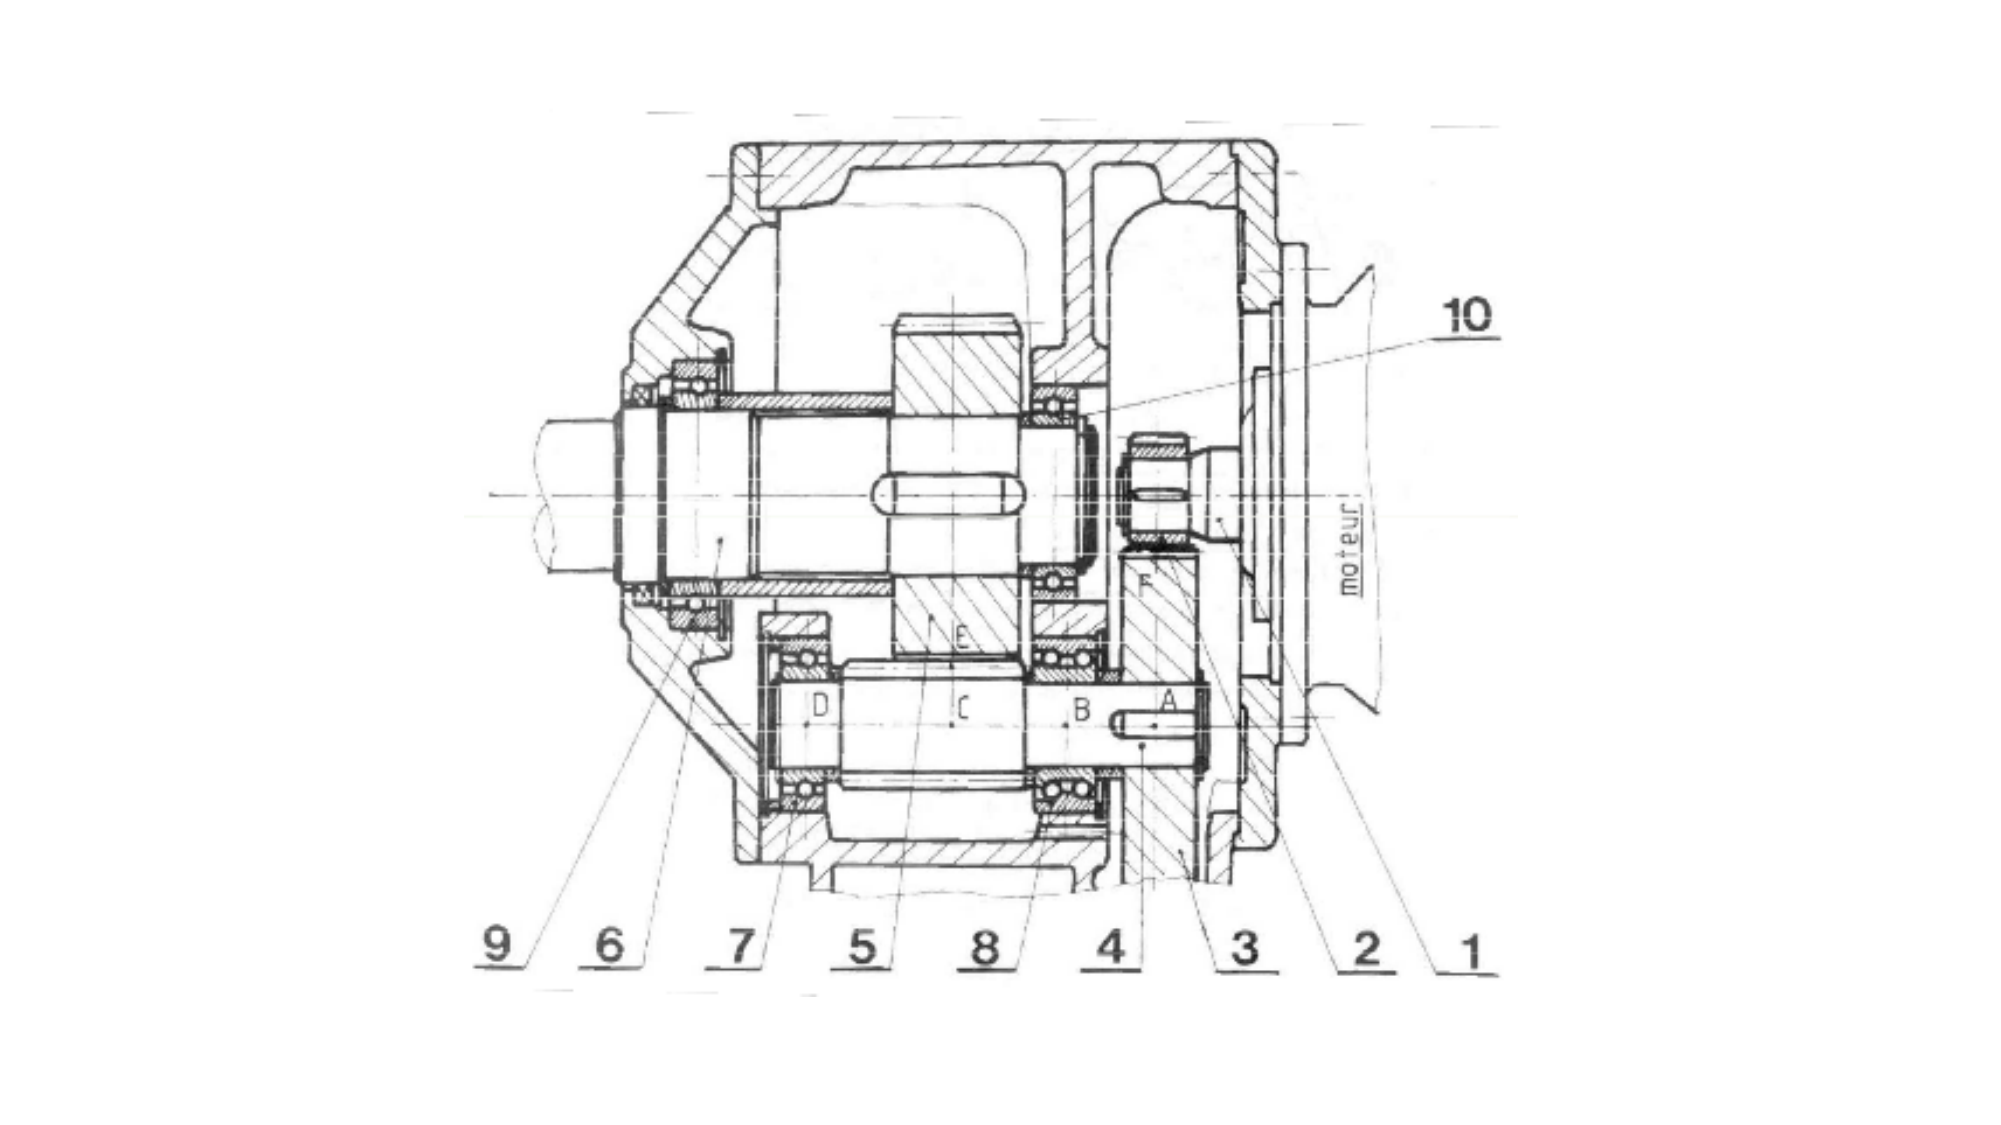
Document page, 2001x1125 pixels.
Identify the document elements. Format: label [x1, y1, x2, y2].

picture [464, 103, 1518, 998]
